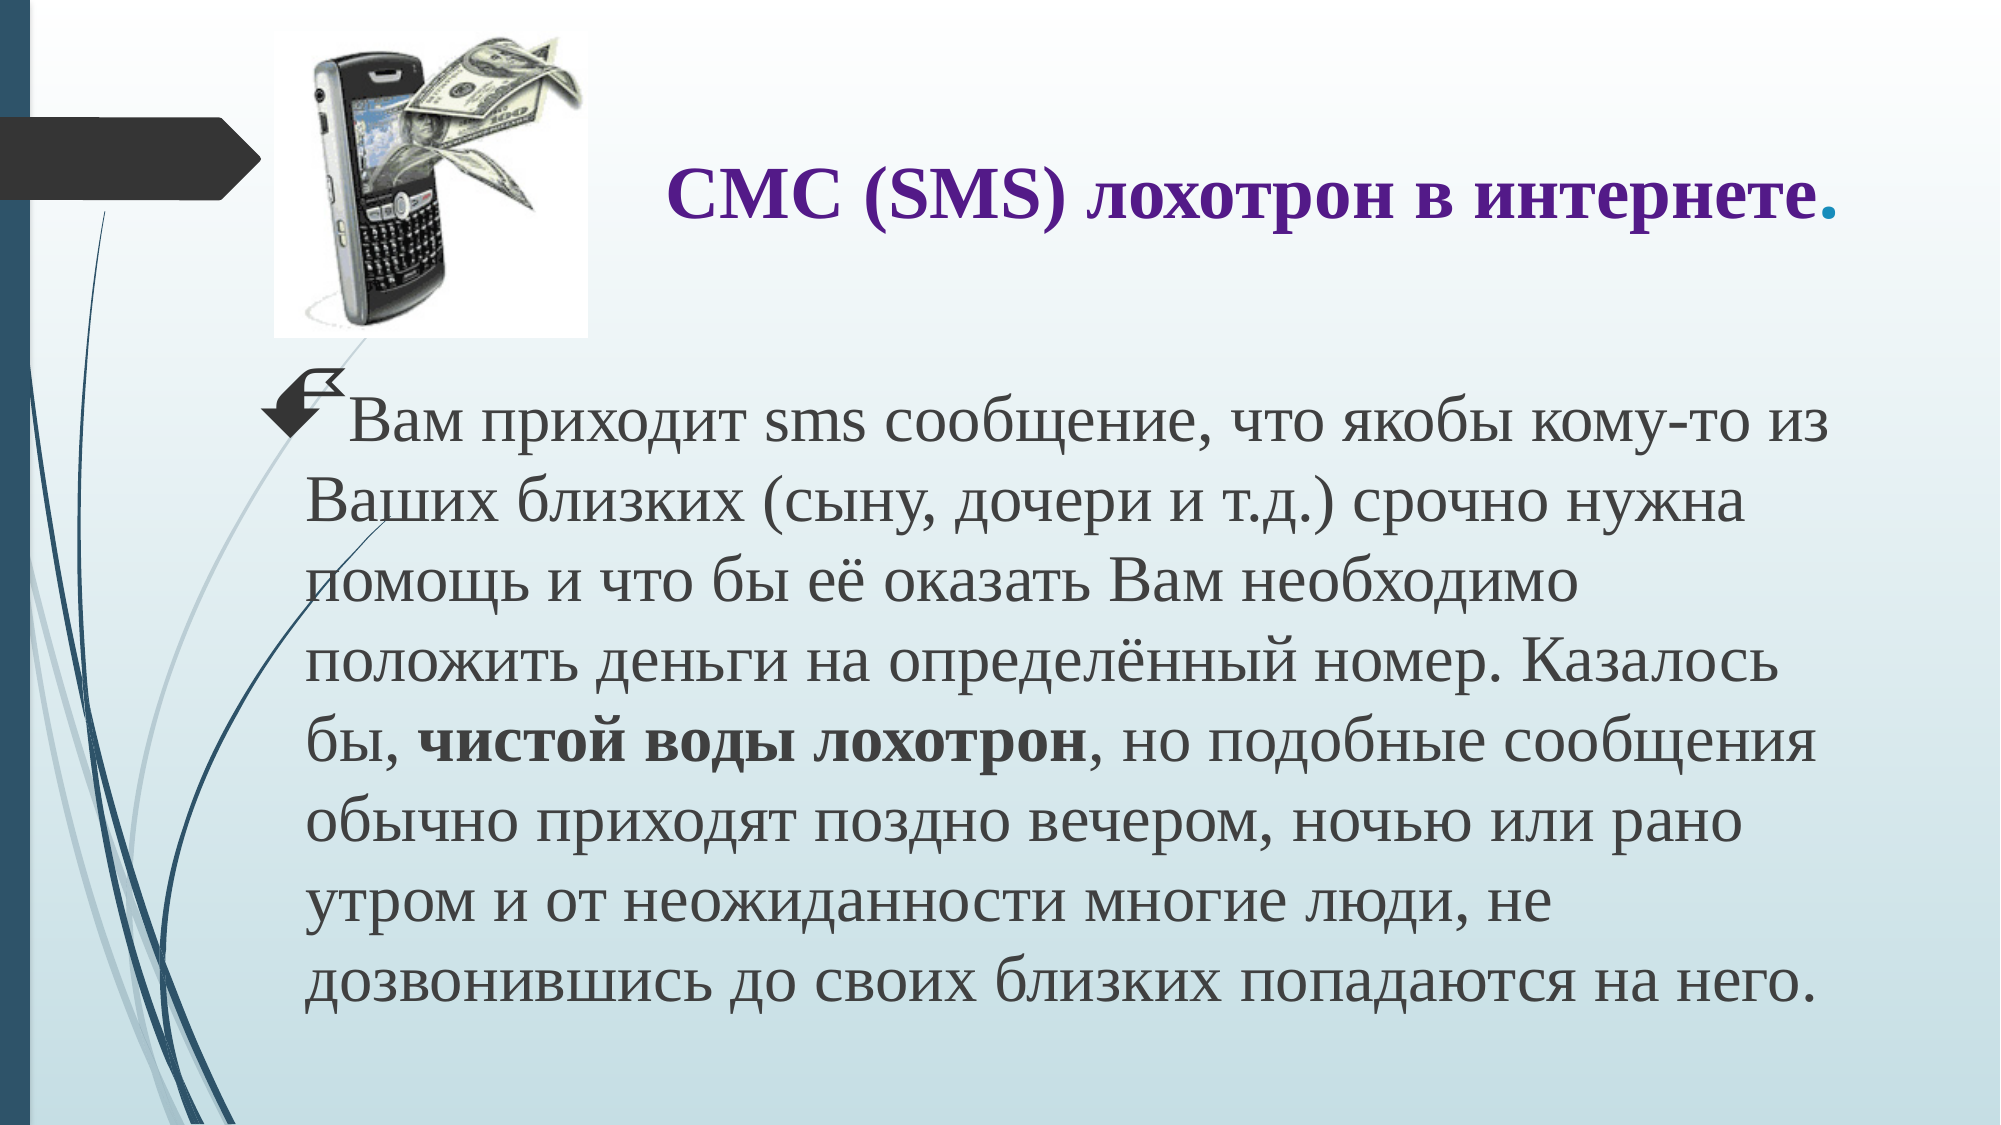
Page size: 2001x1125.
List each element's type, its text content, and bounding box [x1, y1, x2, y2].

picture [274, 30, 588, 338]
list Вам приходит sms сообщение, что якобы кому-то из Ваших близких (сыну, дочери и т.д.) срочно нужна помощь и что бы её оказать Вам необходимо положить деньги на определённый номер. Казалось бы, чистой воды лохотрон, но подобные сообщения обычно приходят поздно вечером, ночью или рано утром и от неожиданности многие люди, не дозвонившись до своих близких попадаются на него. [243, 350, 1887, 1107]
title СМС (SMS) лохотрон в интернете. [592, 44, 2000, 332]
